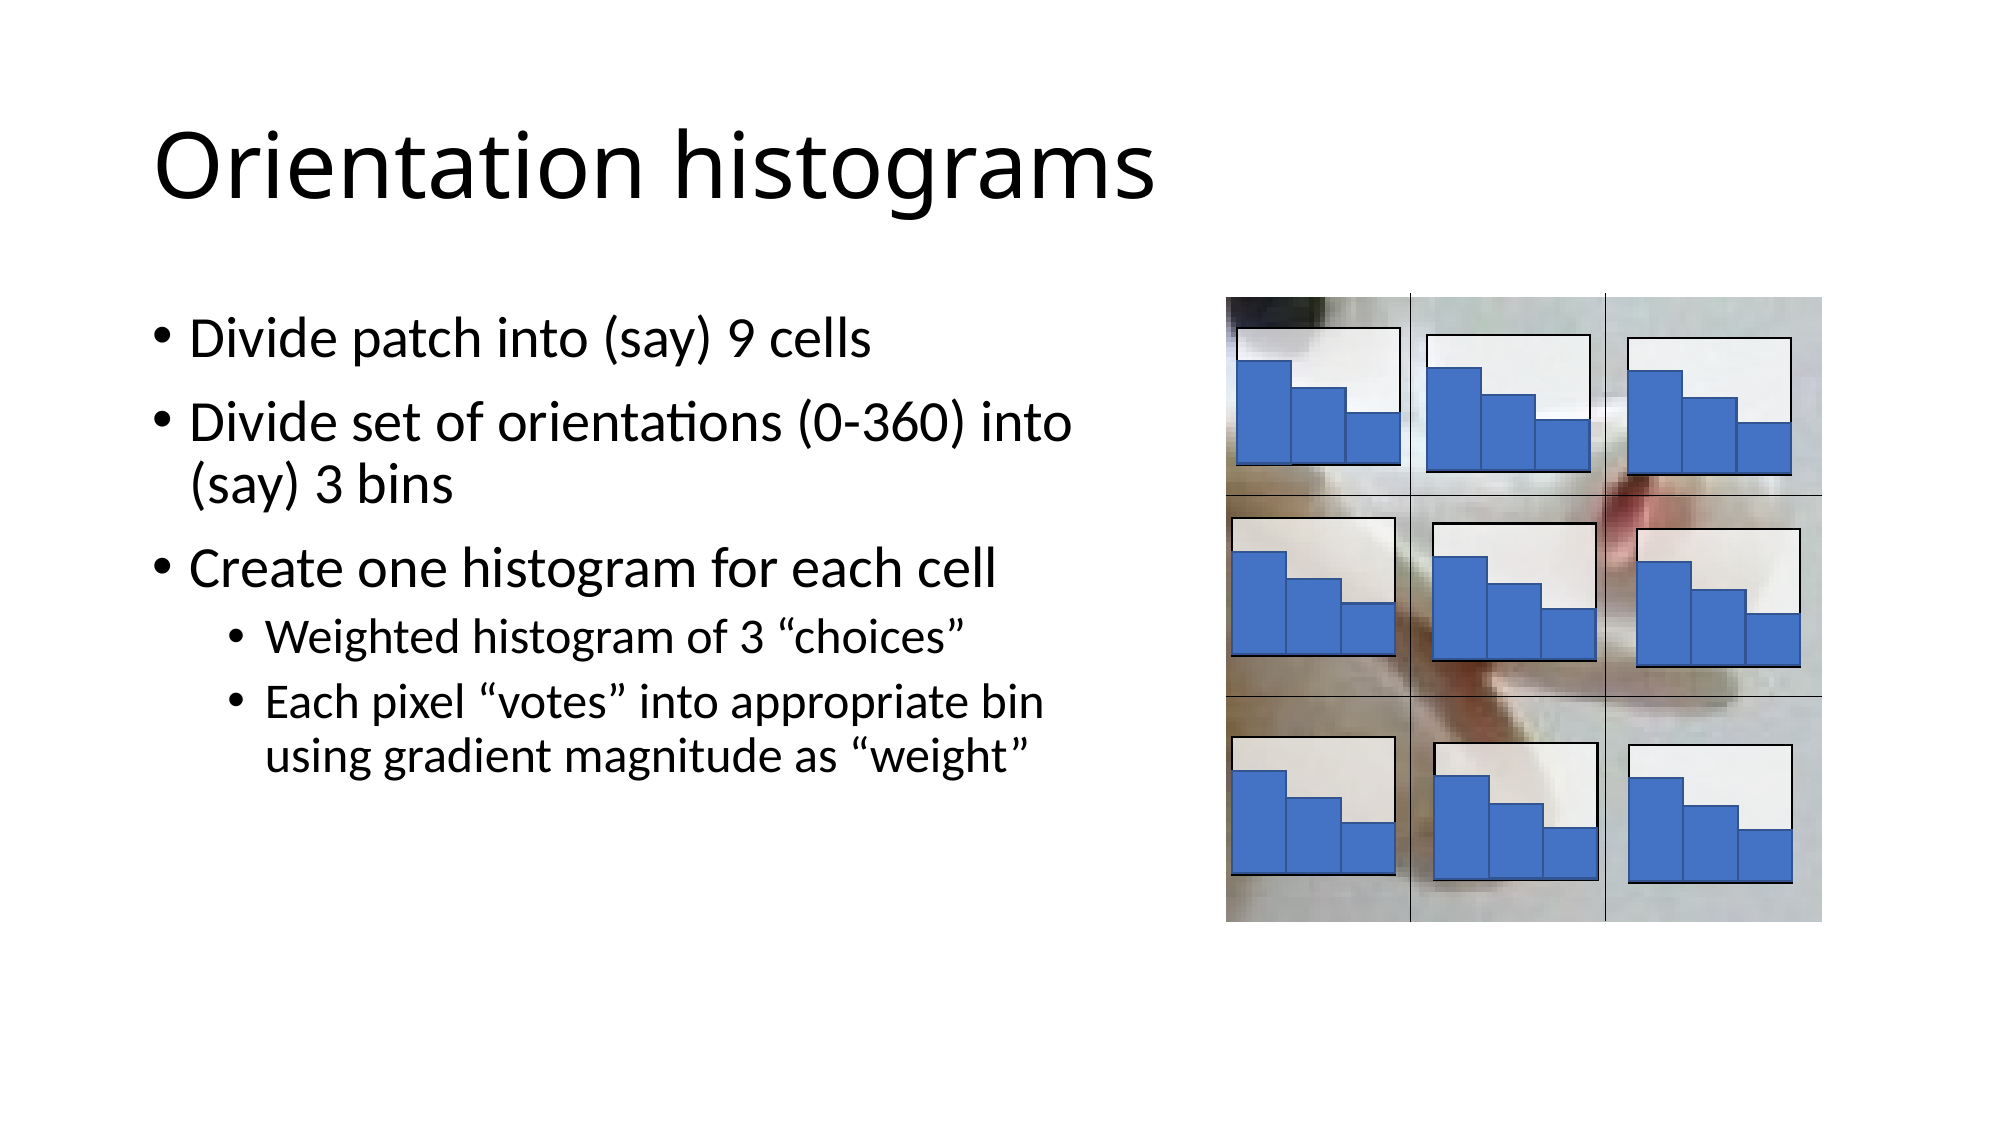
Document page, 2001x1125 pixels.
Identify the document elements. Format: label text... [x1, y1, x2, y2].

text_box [1236, 327, 1400, 466]
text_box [1636, 529, 1800, 667]
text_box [1232, 737, 1396, 876]
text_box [1232, 518, 1396, 656]
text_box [1432, 523, 1596, 662]
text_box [1434, 742, 1598, 881]
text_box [1226, 292, 1822, 922]
list Divide patch into (say) 9 cells Divide set of orientations (0-360) into (say) 3 bins Create one histogram for each cell Weighted histogram of 3 “choices” Each pixel “votes” into appropriate bin using gradient magnitude as “weight” [137, 299, 1129, 1014]
title Orientation histograms [137, 59, 1863, 278]
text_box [1426, 334, 1590, 473]
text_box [1627, 337, 1791, 476]
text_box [1629, 745, 1793, 883]
